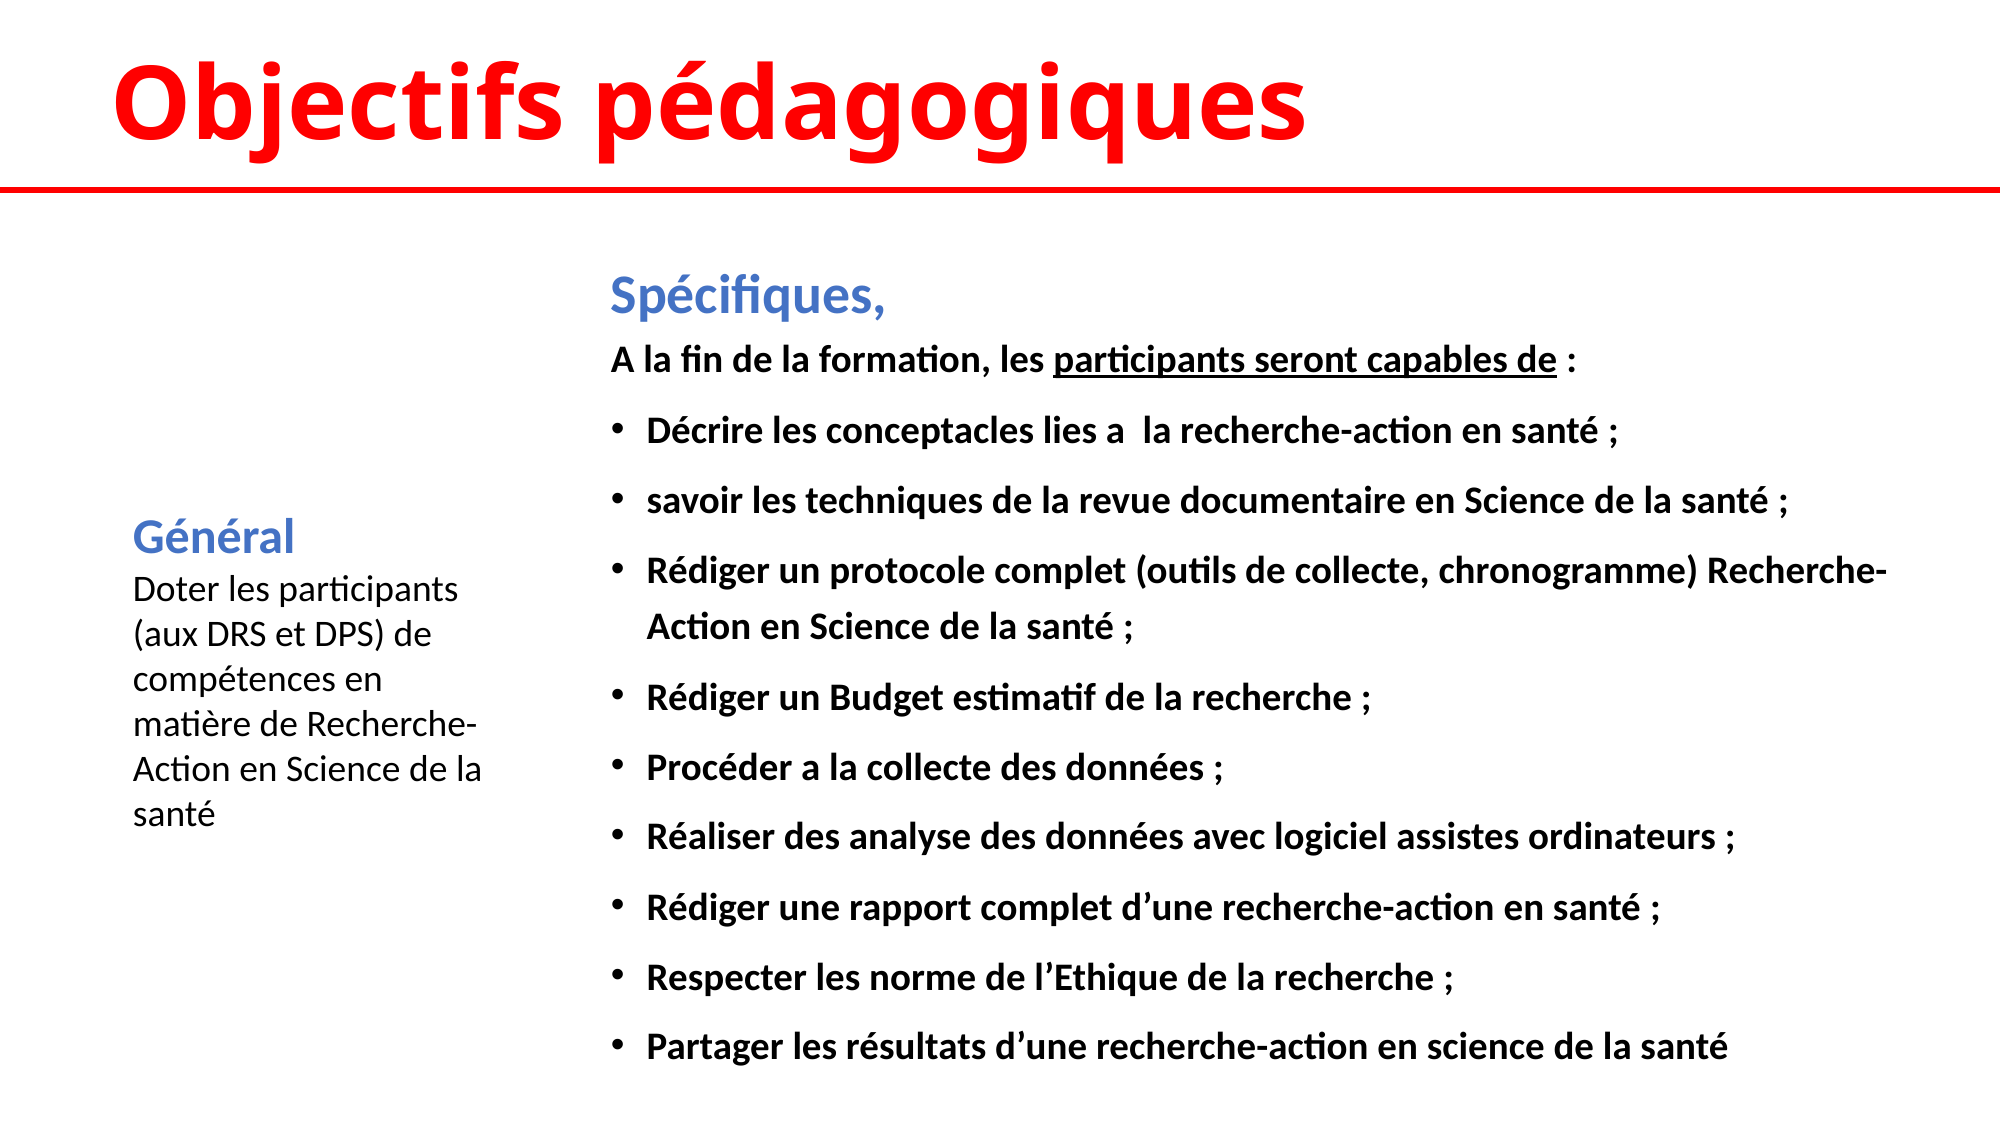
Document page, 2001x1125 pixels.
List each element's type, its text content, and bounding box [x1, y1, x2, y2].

title Objectifs pédagogiques [95, 41, 1821, 172]
list Spécifiques, A la fin de la formation, les participants seront capables de : Décrire les conceptacles lies a la recherche-action en santé ; savoir les techniques de la revue documentaire en Science de la santé ; Rédiger un protocole complet (outils de collecte, chronogramme) Recherche-Action en Science de la santé ; Rédiger un Budget estimatif de la recherche ; Procéder a la collecte des données ; Réaliser des analyse des données avec logiciel assistes ordinateurs ; Rédiger une rapport complet d’une recherche-action en santé ; Respecter les norme de l’Ethique de la recherche ; Partager les résultats d’une recherche-action en science de la santé [595, 257, 2000, 1084]
text_box Général Doter les participants (aux DRS et DPS) de compétences en matière de Recherche-Action en Science de la santé [118, 496, 514, 842]
